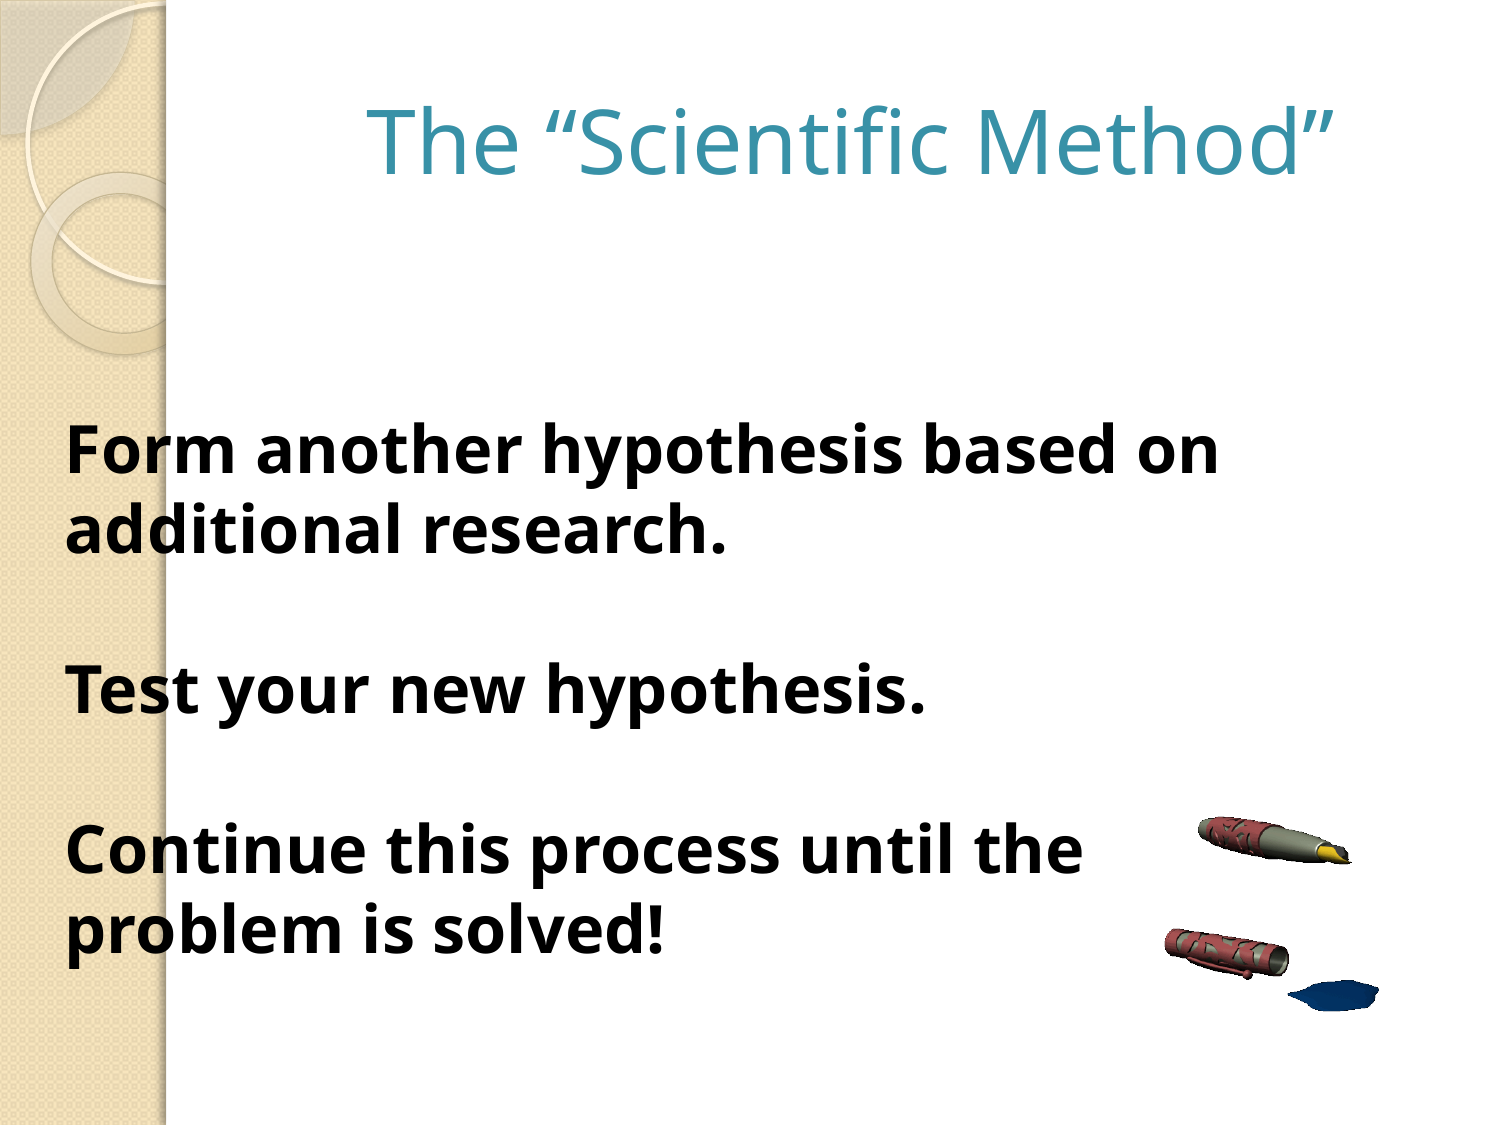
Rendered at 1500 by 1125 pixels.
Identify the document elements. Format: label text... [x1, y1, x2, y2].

list [75, 324, 1425, 329]
title The “Scientific Method” [235, 45, 1466, 233]
text_box Form another hypothesis based on additional research. Test your new hypothesis. Continue this process until the problem is solved! [50, 329, 1438, 974]
picture [1149, 812, 1391, 1017]
list [75, 974, 1425, 1075]
